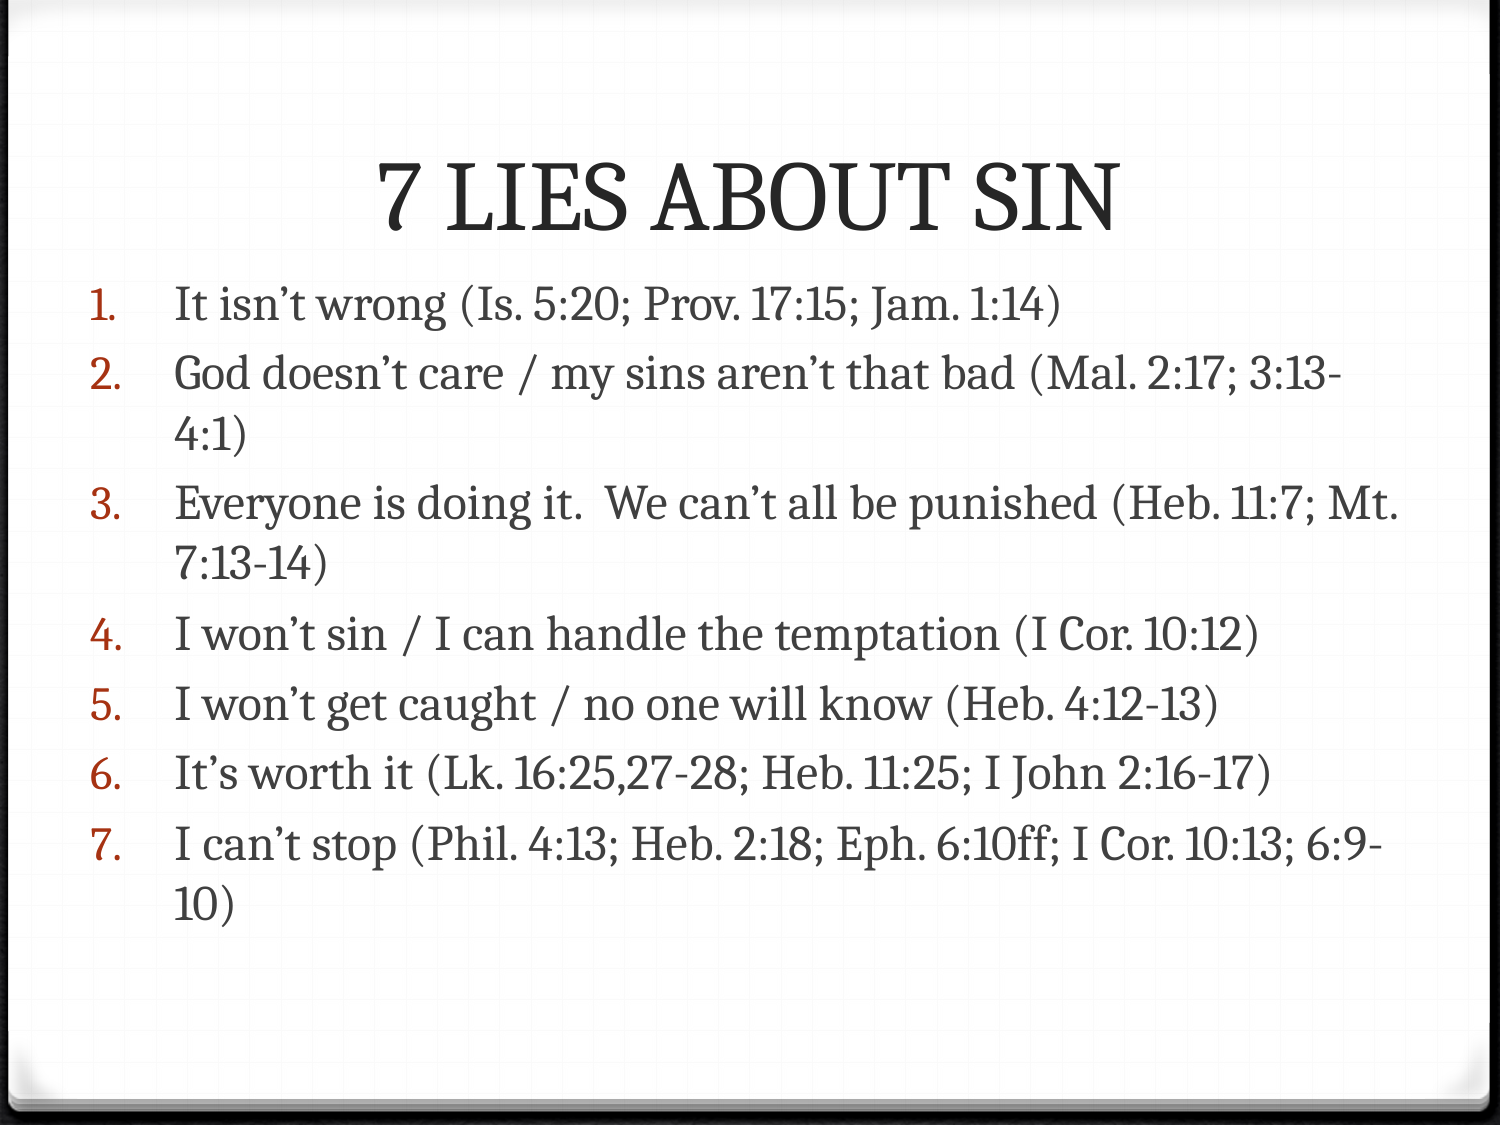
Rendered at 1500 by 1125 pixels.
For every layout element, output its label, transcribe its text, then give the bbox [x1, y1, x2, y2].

title 7 LIES ABOUT SIN [90, 71, 1410, 262]
picture [0, 0, 1500, 1125]
list It isn’t wrong (Is. 5:20; Prov. 17:15; Jam. 1:14) God doesn’t care / my sins aren’t that bad (Mal. 2:17; 3:13-4:1) Everyone is doing it. We can’t all be punished (Heb. 11:7; Mt. 7:13-14) I won’t sin / I can handle the temptation (I Cor. 10:12) I won’t get caught / no one will know (Heb. 4:12-13) It’s worth it (Lk. 16:25,27-28; Heb. 11:25; I John 2:16-17) I can’t stop (Phil. 4:13; Heb. 2:18; Eph. 6:10ff; I Cor. 10:13; 6:9-10) [75, 262, 1425, 1038]
